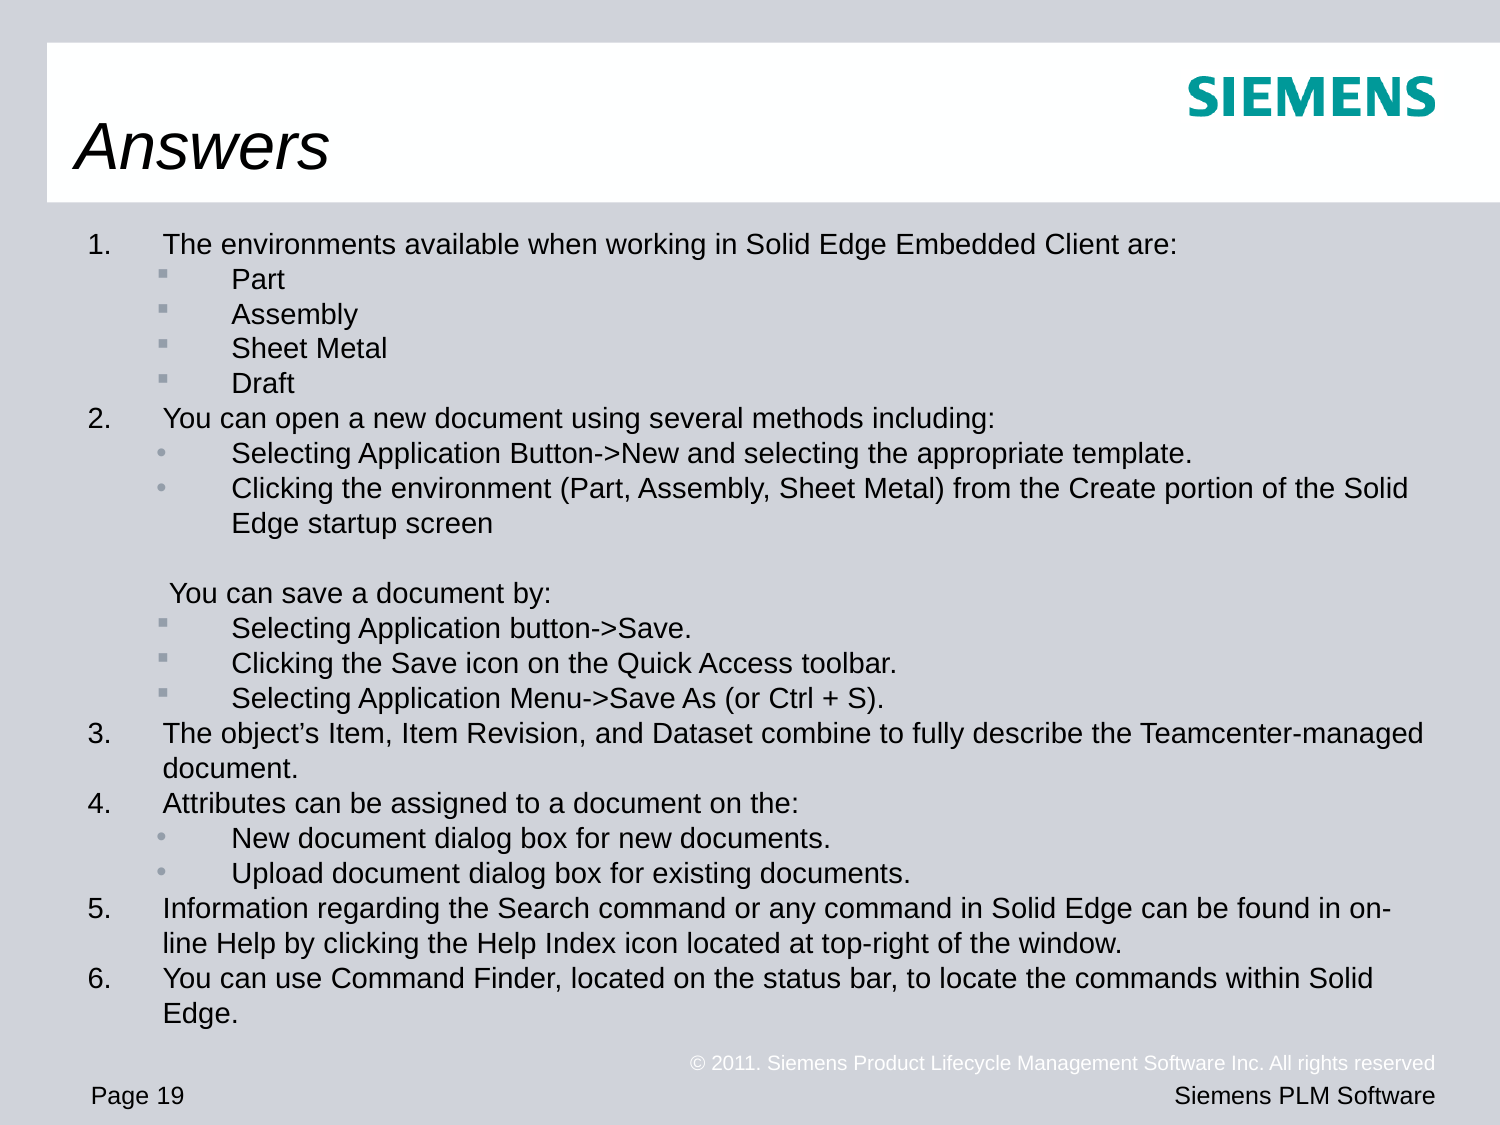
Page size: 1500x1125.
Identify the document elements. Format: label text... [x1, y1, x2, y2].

list The environments available when working in Solid Edge Embedded Client are: Part Assembly Sheet Metal Draft You can open a new document using several methods including: Selecting Application Button->New and selecting the appropriate template. Clicking the environment (Part, Assembly, Sheet Metal) from the Create portion of the Solid Edge startup screen You can save a document by: Selecting Application button->Save. Clicking the Save icon on the Quick Access toolbar. Selecting Application Menu->Save As (or Ctrl + S). 3. The object’s Item, Item Revision, and Dataset combine to fully describe the Teamcenter-managed document. Attributes can be assigned to a document on the: New document dialog box for new documents. Upload document dialog box for existing documents. Information regarding the Search command or any command in Solid Edge can be found in on-line Help by clicking the Help Index icon located at top-right of the window. 6. You can use Command Finder, located on the status bar, to locate the commands within Solid Edge. [87, 224, 1438, 1038]
picture [1181, 69, 1444, 123]
title Answers [74, 49, 1095, 183]
